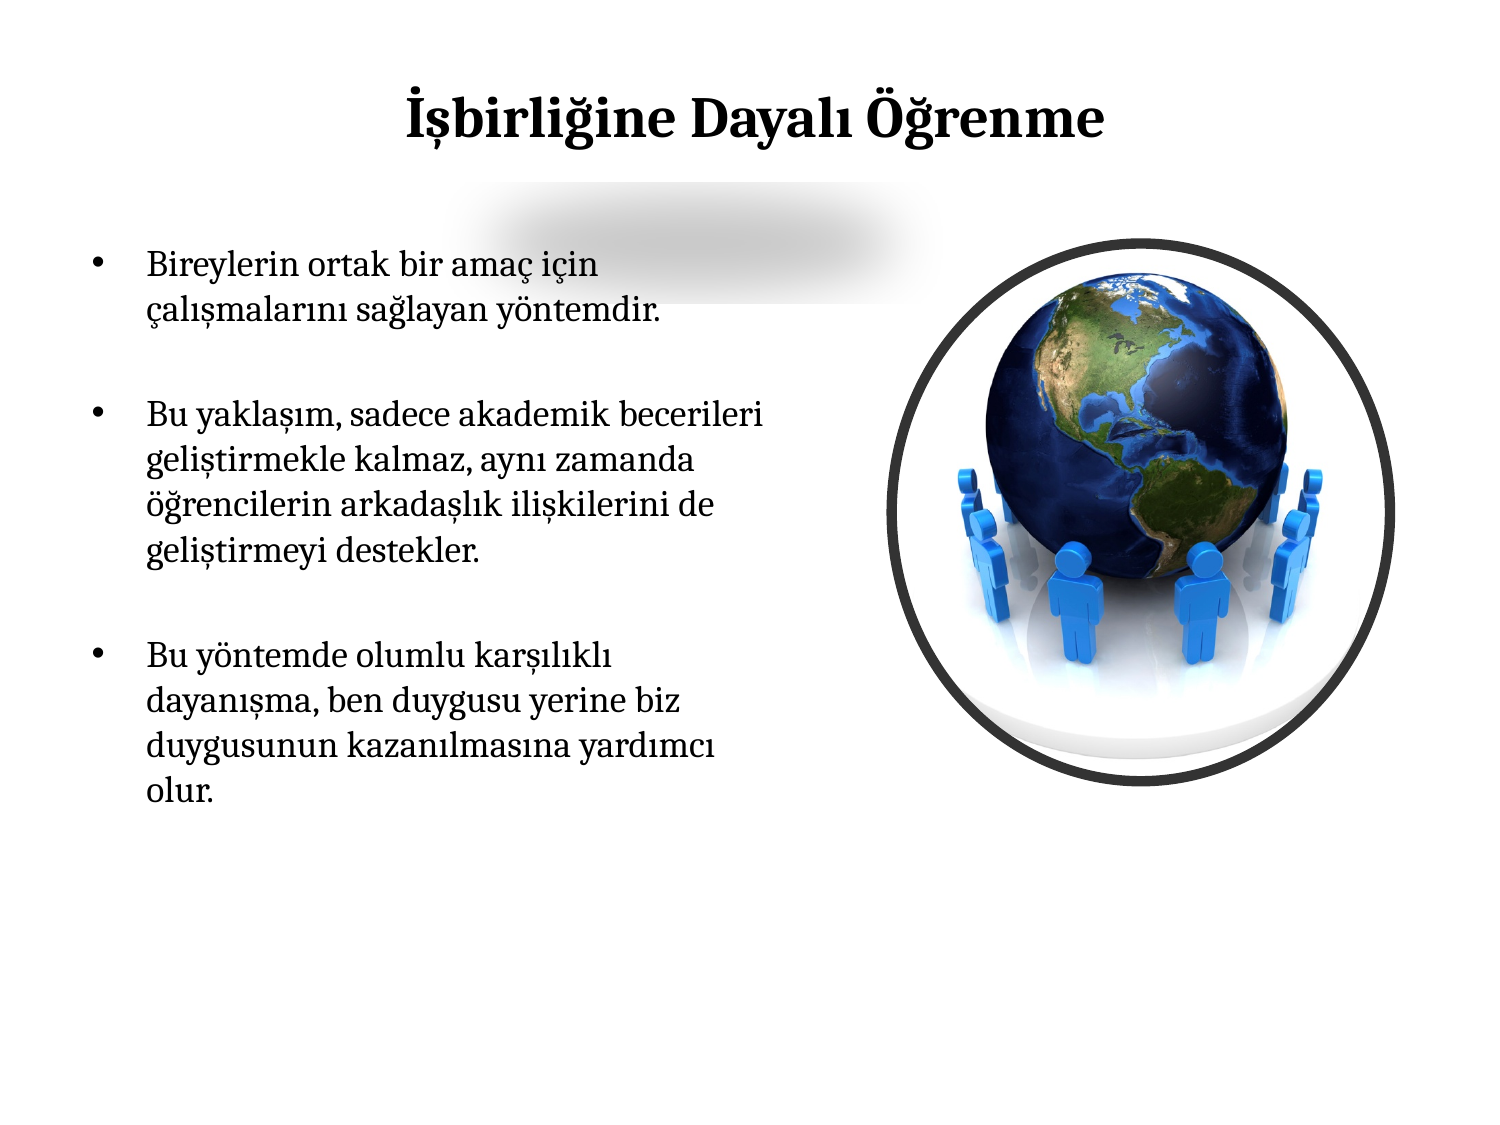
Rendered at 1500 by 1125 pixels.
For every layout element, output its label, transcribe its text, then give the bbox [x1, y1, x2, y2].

picture [891, 243, 1391, 782]
title İşbirliğine Dayalı Öğrenme [88, 101, 1424, 197]
list Bireylerin ortak bir amaç için çalışmalarını sağlayan yöntemdir. Bu yaklaşım, sadece akademik becerileri geliştirmekle kalmaz, aynı zamanda öğrencilerin arkadaşlık ilişkilerini de geliştirmeyi destekler. Bu yöntemde olumlu karşılıklı dayanışma, ben duygusu yerine biz duygusunun kazanılmasına yardımcı olur. [76, 231, 798, 818]
